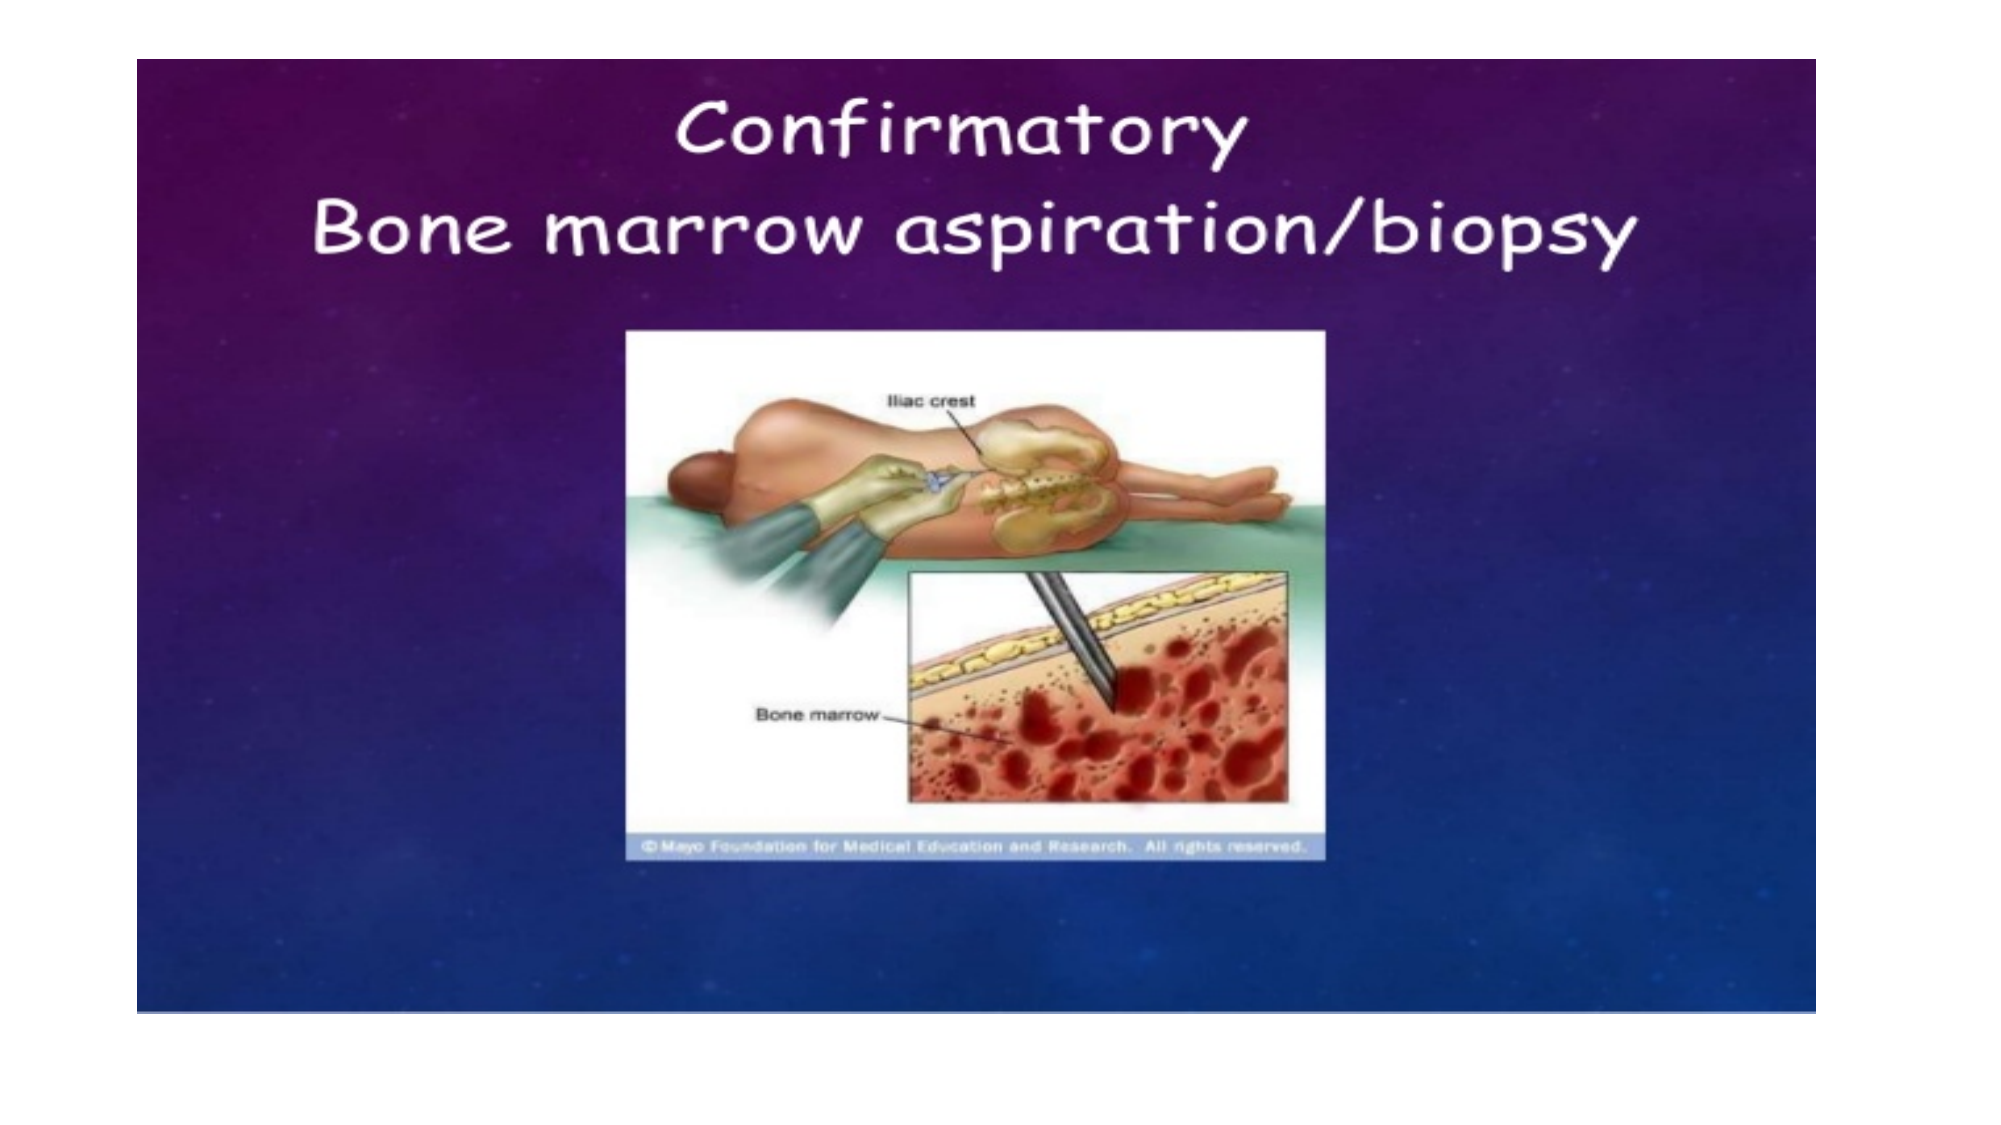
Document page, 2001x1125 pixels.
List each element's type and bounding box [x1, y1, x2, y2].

picture [137, 59, 1816, 1014]
